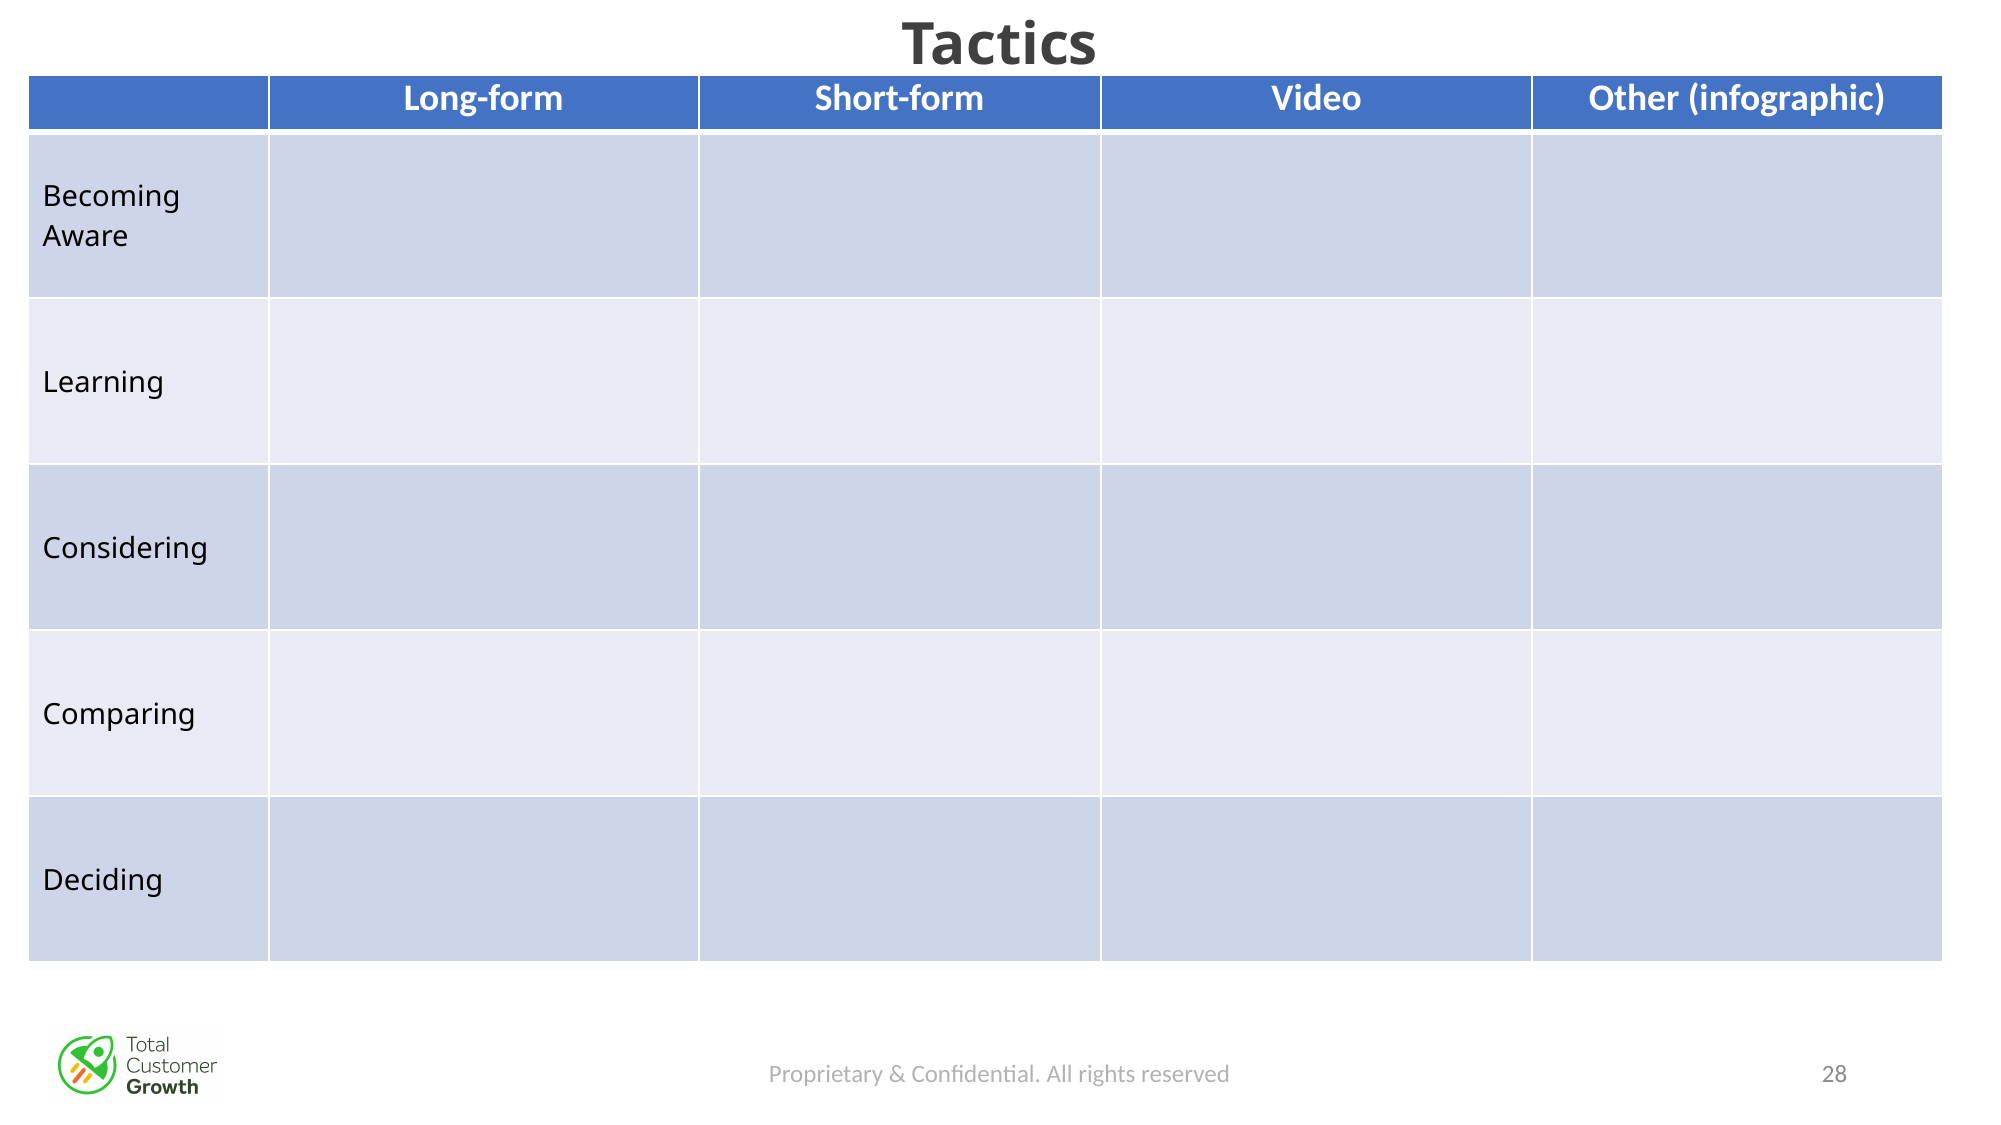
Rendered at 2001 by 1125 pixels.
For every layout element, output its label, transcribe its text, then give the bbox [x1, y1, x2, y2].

footer Proprietary & Confidential. All rights reserved [662, 1042, 1338, 1103]
table_cell [1533, 465, 1942, 629]
table_header Video [1102, 76, 1531, 129]
title Tactics [137, 0, 1863, 74]
table_cell [270, 631, 698, 795]
table_cell [700, 631, 1100, 795]
table_cell [1102, 797, 1531, 961]
table_cell [700, 465, 1100, 629]
table_cell [1102, 299, 1531, 463]
table_header Other (infographic) [1533, 76, 1942, 129]
table_cell [1102, 465, 1531, 629]
table_cell [700, 797, 1100, 961]
table_cell Deciding [29, 797, 268, 961]
table_cell [1533, 797, 1942, 961]
table_cell [1533, 135, 1942, 297]
table_cell [1102, 135, 1531, 297]
table_cell [270, 299, 698, 463]
table_cell [1533, 299, 1942, 463]
table_cell Comparing [29, 631, 268, 795]
table_header Long-form [270, 76, 698, 129]
table_cell [700, 299, 1100, 463]
table_cell [270, 465, 698, 629]
table_cell Considering [29, 465, 268, 629]
table_cell [270, 797, 698, 961]
table_cell Becoming Aware [29, 135, 268, 297]
table_cell [1102, 631, 1531, 795]
table_header Short-form [700, 76, 1100, 129]
picture [50, 1027, 225, 1103]
table_header [29, 76, 268, 129]
table_cell [270, 135, 698, 297]
table_cell [1533, 631, 1942, 795]
slide_number 27 [1412, 1042, 1863, 1103]
table_cell Learning [29, 299, 268, 463]
table_cell [700, 135, 1100, 297]
